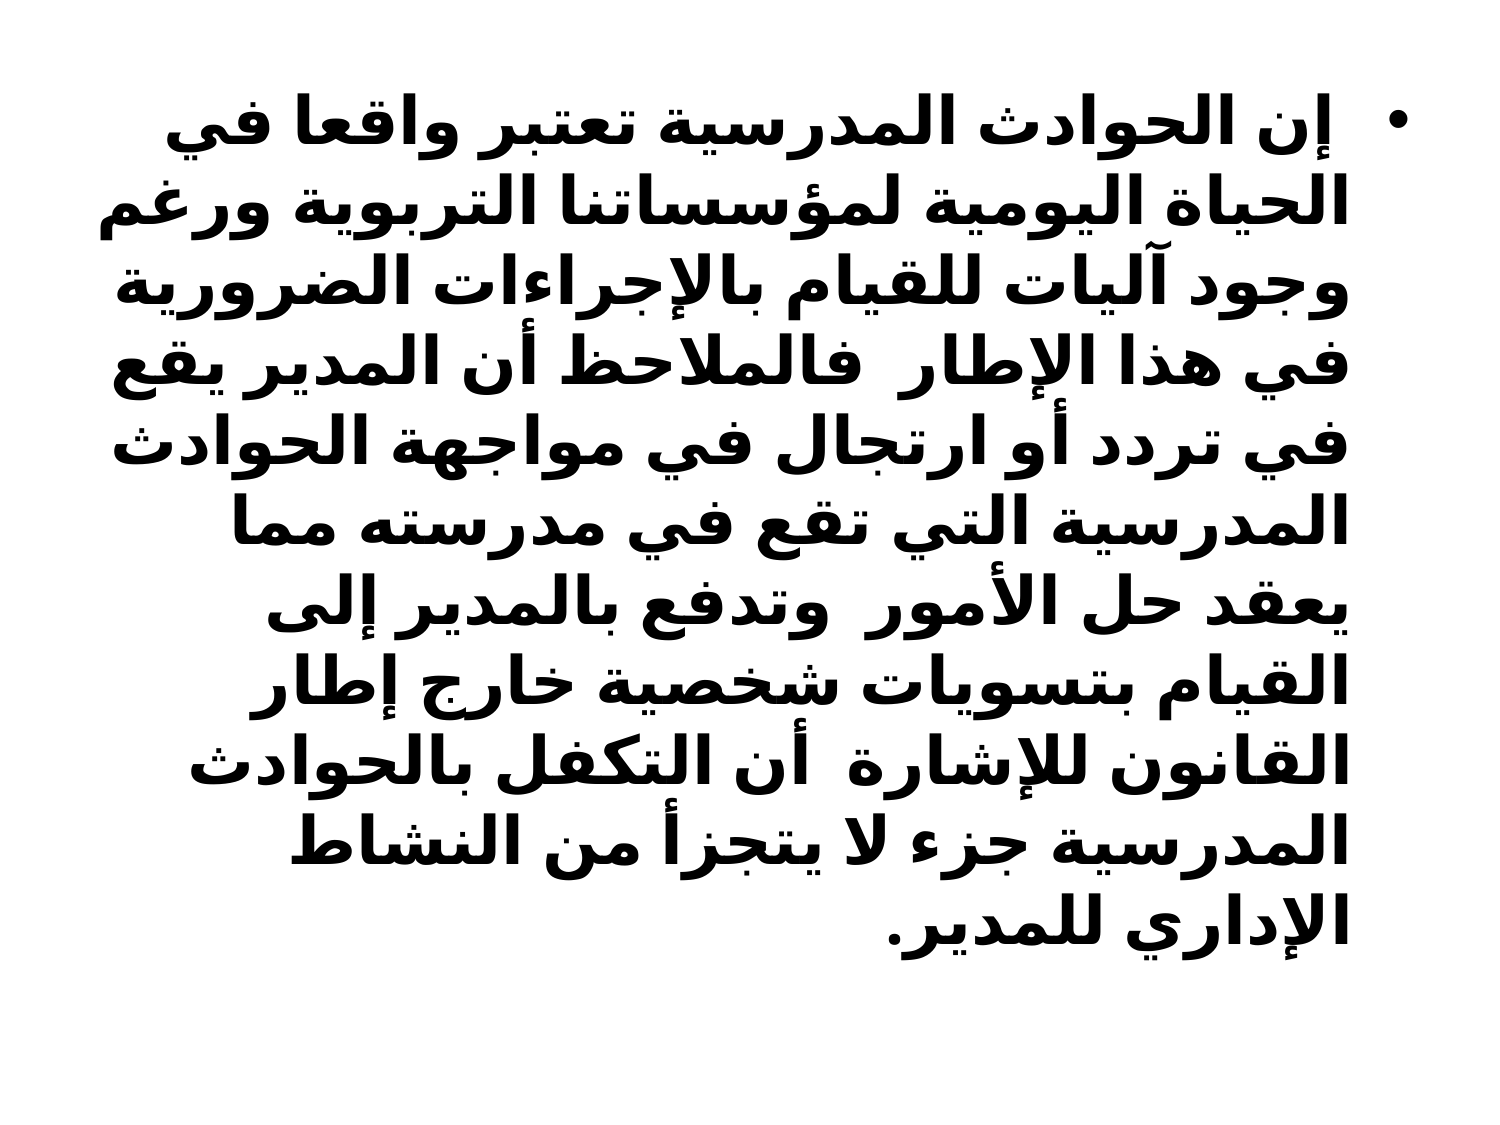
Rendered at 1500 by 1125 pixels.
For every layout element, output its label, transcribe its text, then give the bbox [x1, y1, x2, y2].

list إن الحوادث المدرسية تعتبر واقعا في الحياة اليومية لمؤسساتنا التربوية ورغم وجود آليات للقيام بالإجراءات الضرورية في هذا الإطار فالملاحظ أن المدير يقع في تردد أو ارتجال في مواجهة الحوادث المدرسية التي تقع في مدرسته مما يعقد حل الأمور وتدفع بالمدير إلى القيام بتسويات شخصية خارج إطار القانون للإشارة أن التكفل بالحوادث المدرسية جزء لا يتجزأ من النشاط الإداري للمدير. [75, 70, 1425, 1005]
